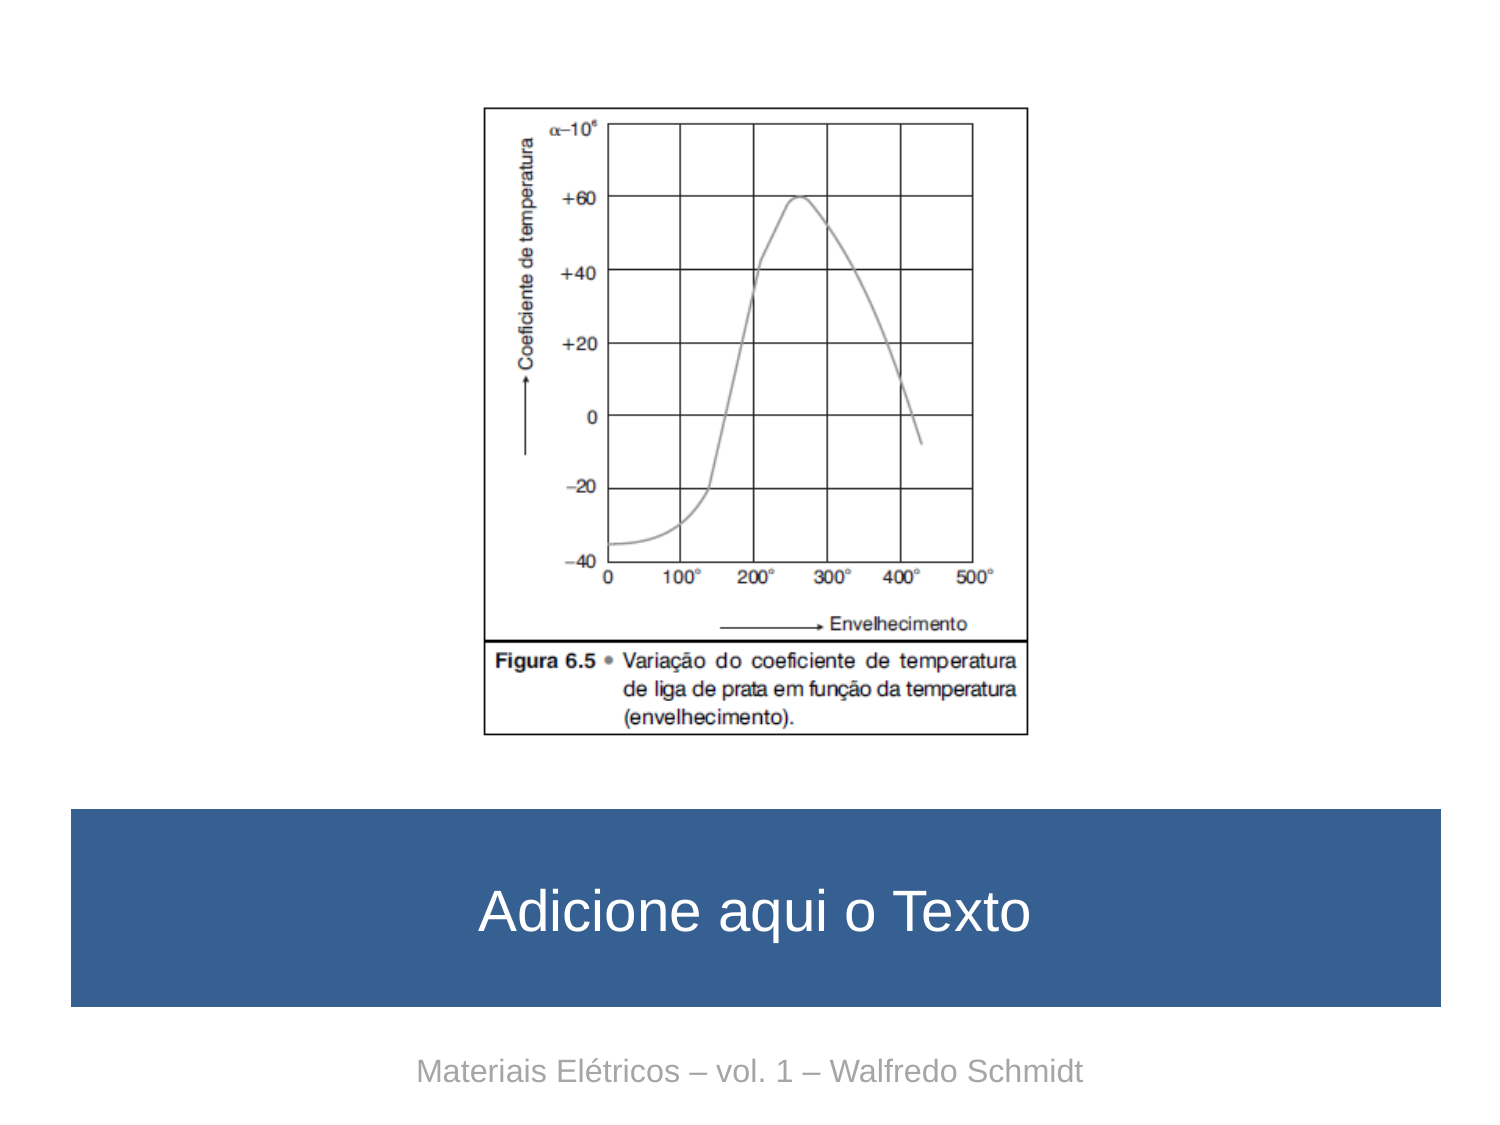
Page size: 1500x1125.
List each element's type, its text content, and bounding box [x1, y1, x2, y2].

picture [470, 89, 1042, 749]
text_box Adicione aqui o Texto [70, 808, 1442, 1008]
footer Materiais Elétricos – vol. 1 – Walfredo Schmidt [0, 1042, 1500, 1103]
